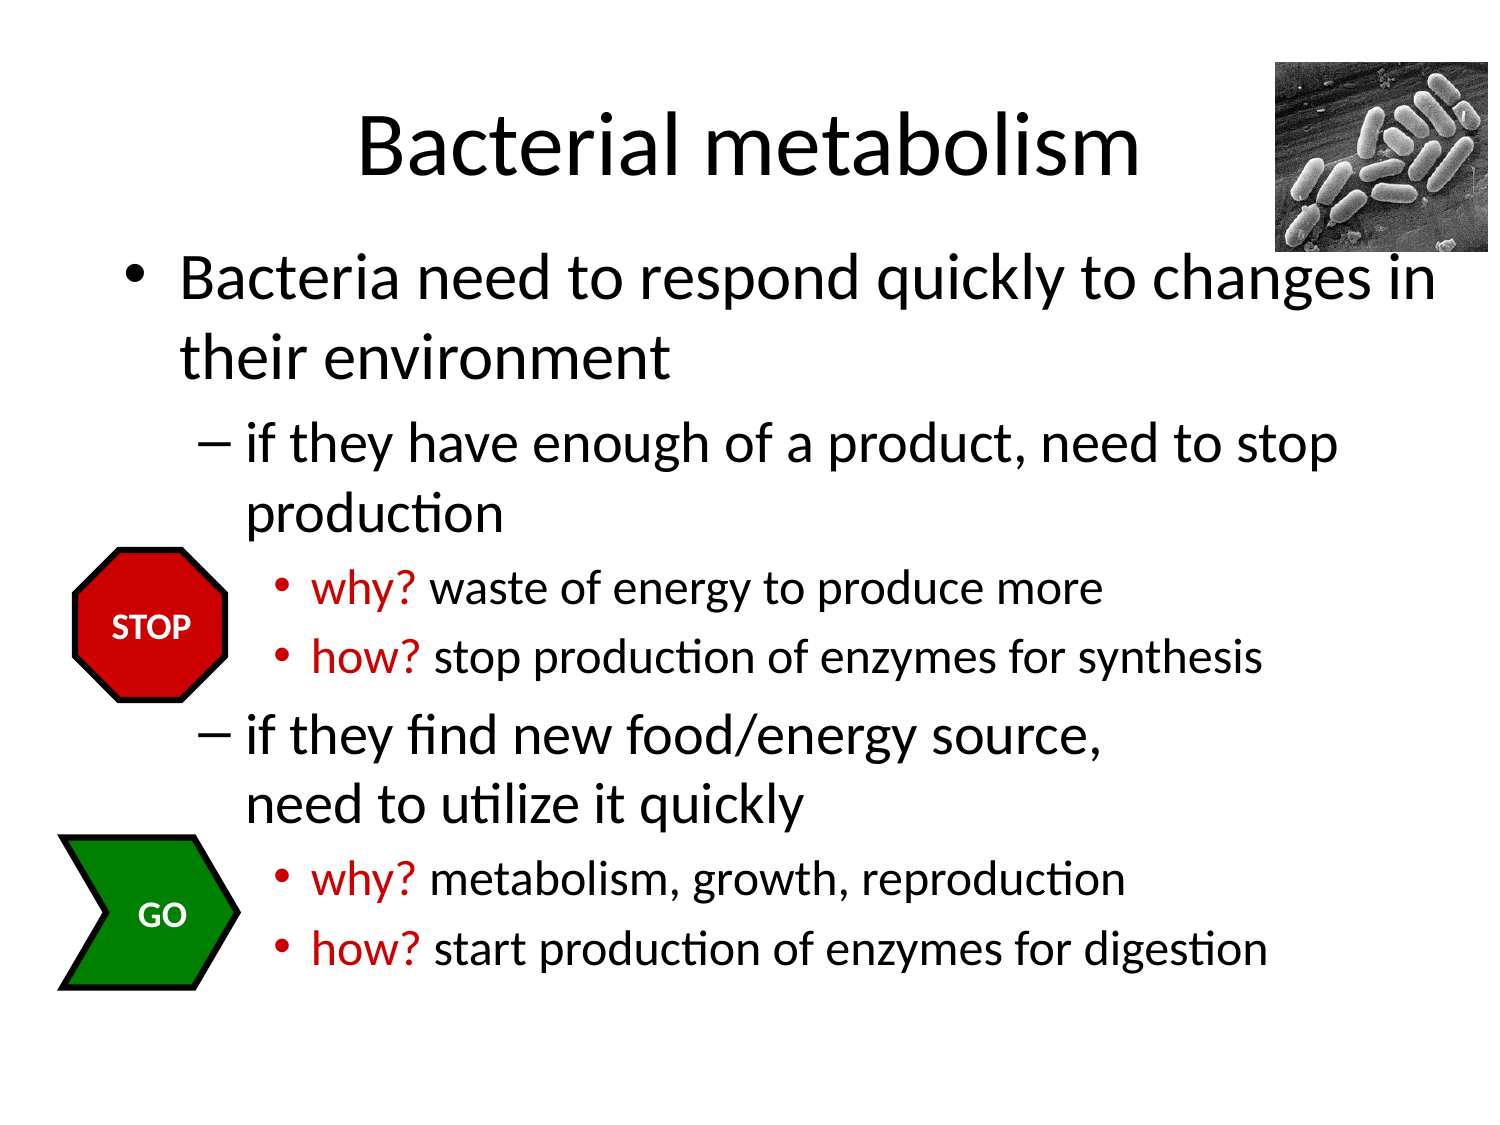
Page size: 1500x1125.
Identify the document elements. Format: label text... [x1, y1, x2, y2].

text_box STOP [74, 549, 225, 700]
picture [1274, 62, 1488, 253]
list Bacteria need to respond quickly to changes in their environment if they have enough of a product, need to stop production why? waste of energy to produce more how? stop production of enzymes for synthesis if they find new food/energy source, need to utilize it quickly why? metabolism, growth, reproduction how? start production of enzymes for digestion [108, 224, 1471, 1100]
text_box GO [62, 837, 238, 988]
title Bacterial metabolism [75, 45, 1425, 233]
